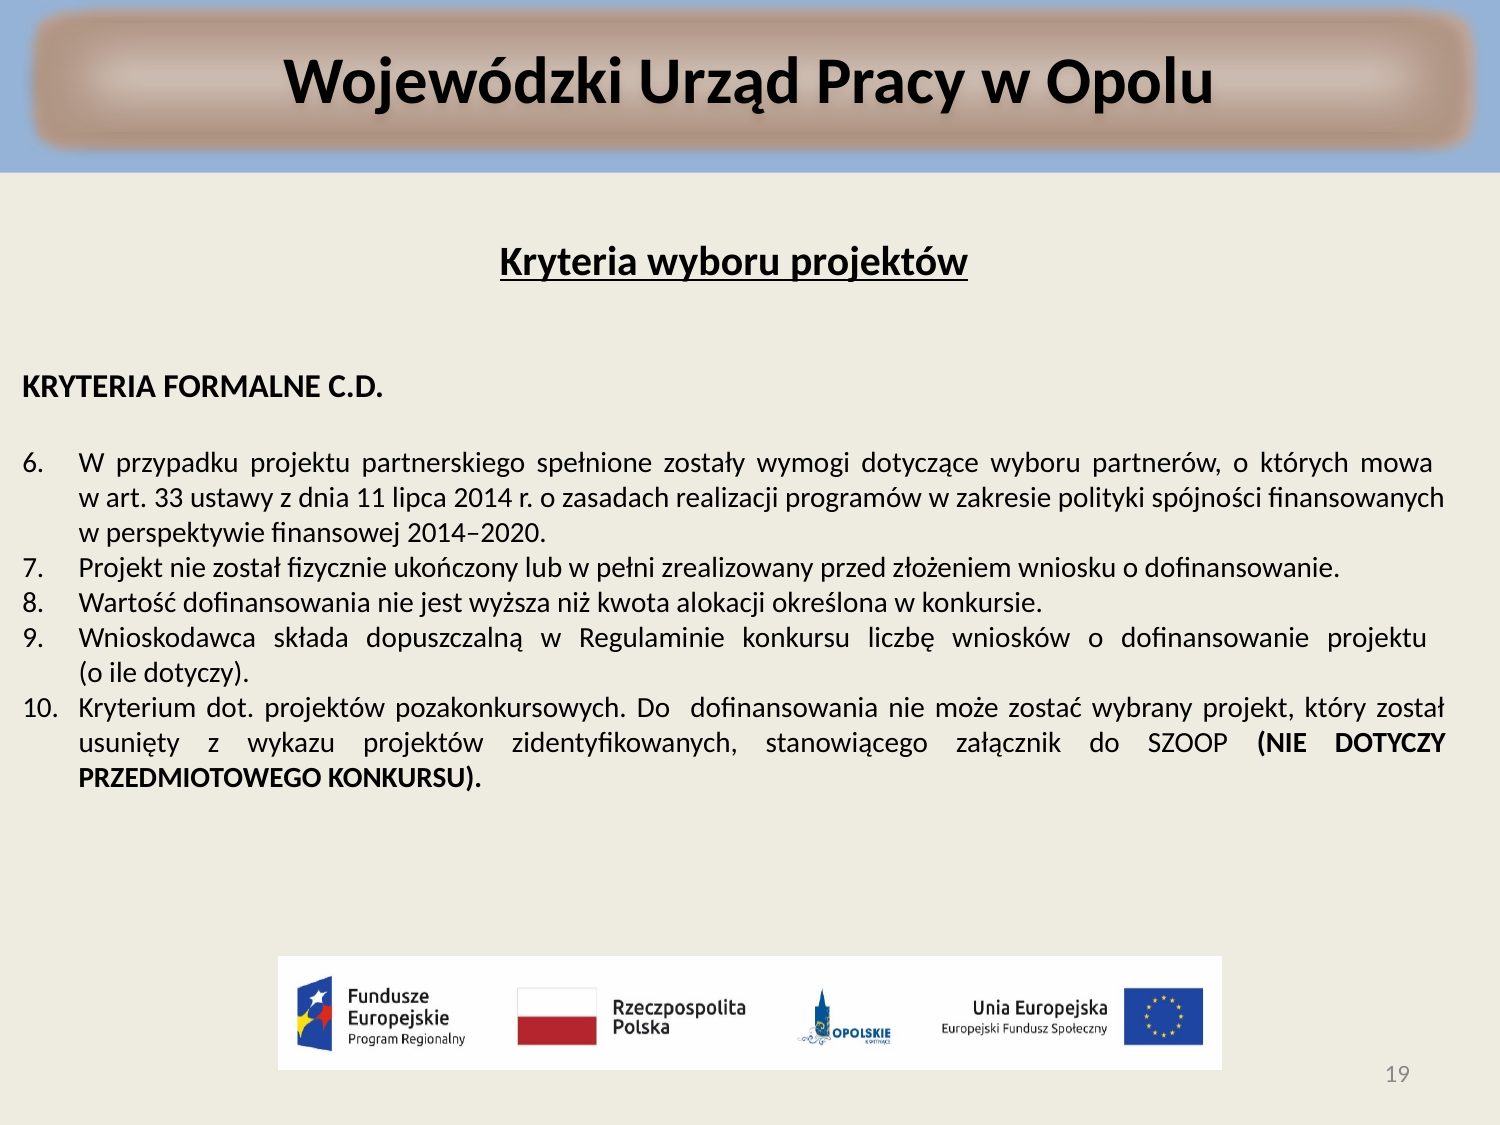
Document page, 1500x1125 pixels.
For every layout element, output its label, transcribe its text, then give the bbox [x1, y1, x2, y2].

slide_number 19 [1074, 1042, 1425, 1103]
picture [277, 956, 1223, 1070]
text_box Kryteria wyboru projektów KRYTERIA FORMALNE C.D. W przypadku projektu partnerskiego spełnione zostały wymogi dotyczące wyboru partnerów, o których mowa w art. 33 ustawy z dnia 11 lipca 2014 r. o zasadach realizacji programów w zakresie polityki spójności finansowanych w perspektywie finansowej 2014–2020. Projekt nie został fizycznie ukończony lub w pełni zrealizowany przed złożeniem wniosku o dofinansowanie. Wartość dofinansowania nie jest wyższa niż kwota alokacji określona w konkursie. Wnioskodawca składa dopuszczalną w Regulaminie konkursu liczbę wniosków o dofinansowanie projektu (o ile dotyczy). Kryterium dot. projektów pozakonkursowych. Do dofinansowania nie może zostać wybrany projekt, który został usunięty z wykazu projektów zidentyfikowanych, stanowiącego załącznik do SZOOP (NIE DOTYCZY PRZEDMIOTOWEGO KONKURSU). [7, 191, 1461, 1076]
text_box [0, 0, 1500, 175]
